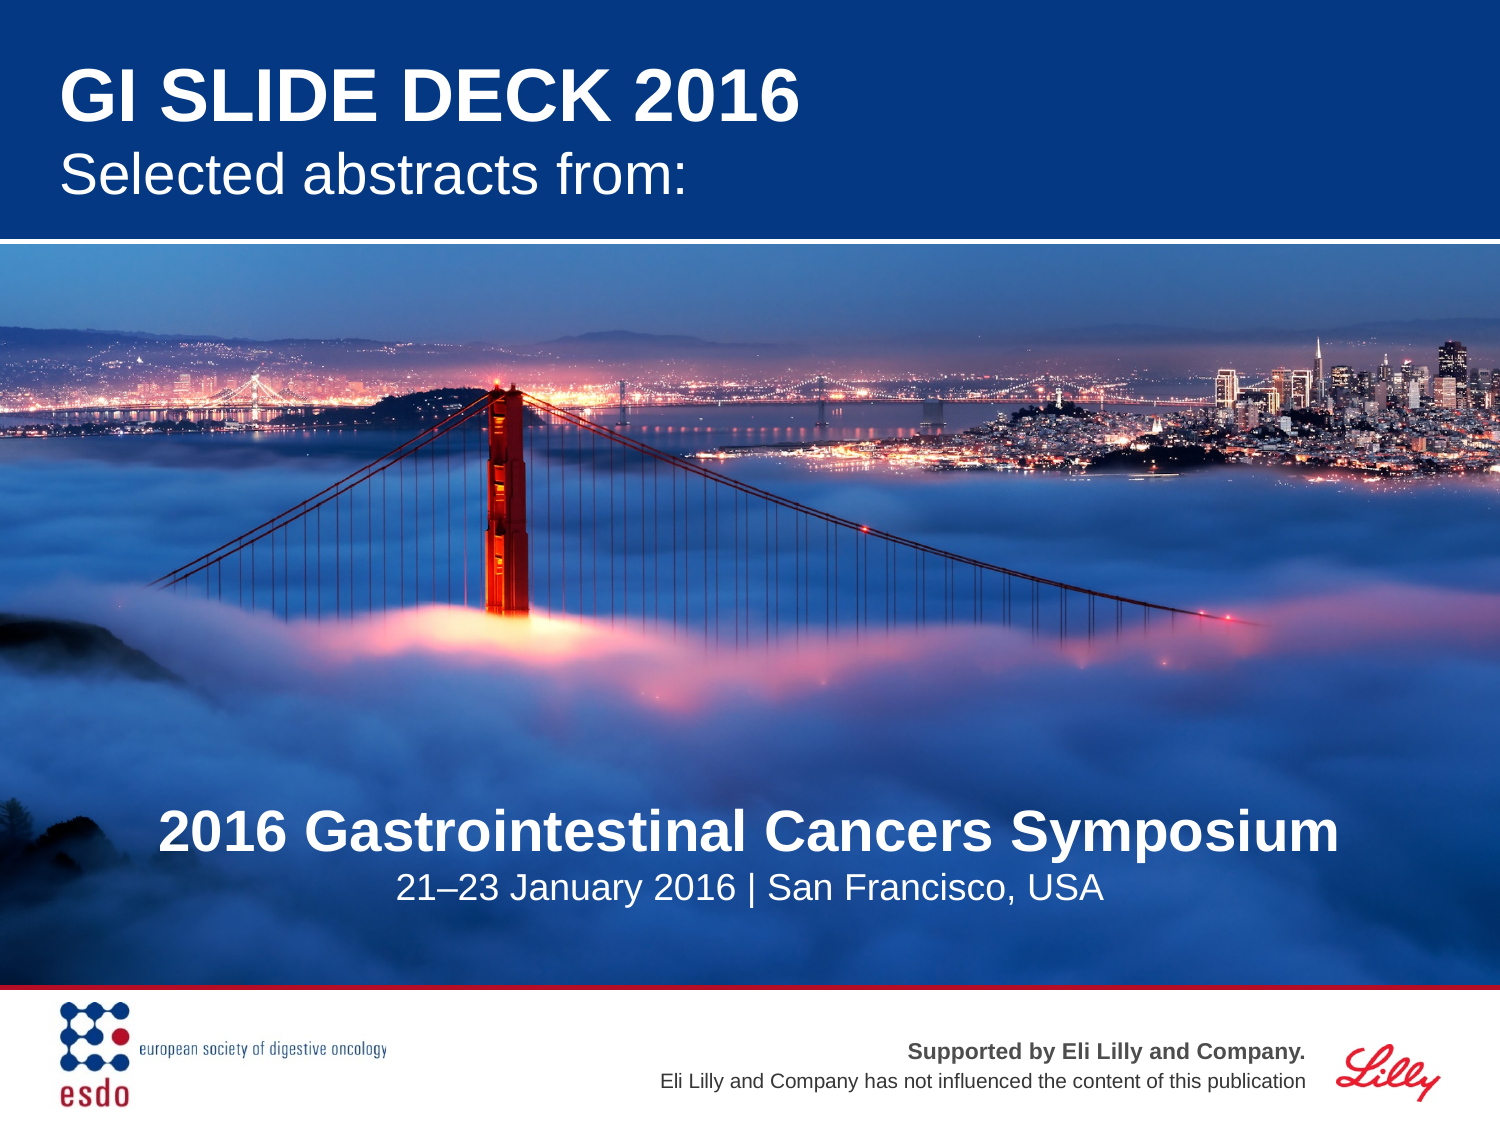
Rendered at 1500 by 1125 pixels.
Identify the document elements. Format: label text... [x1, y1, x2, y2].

picture [51, 1002, 137, 1110]
title GI SLIDE DECK 2016 Selected abstracts from: [59, 27, 1441, 225]
picture [1336, 1044, 1441, 1102]
picture [140, 1031, 387, 1067]
picture [0, 244, 1500, 985]
